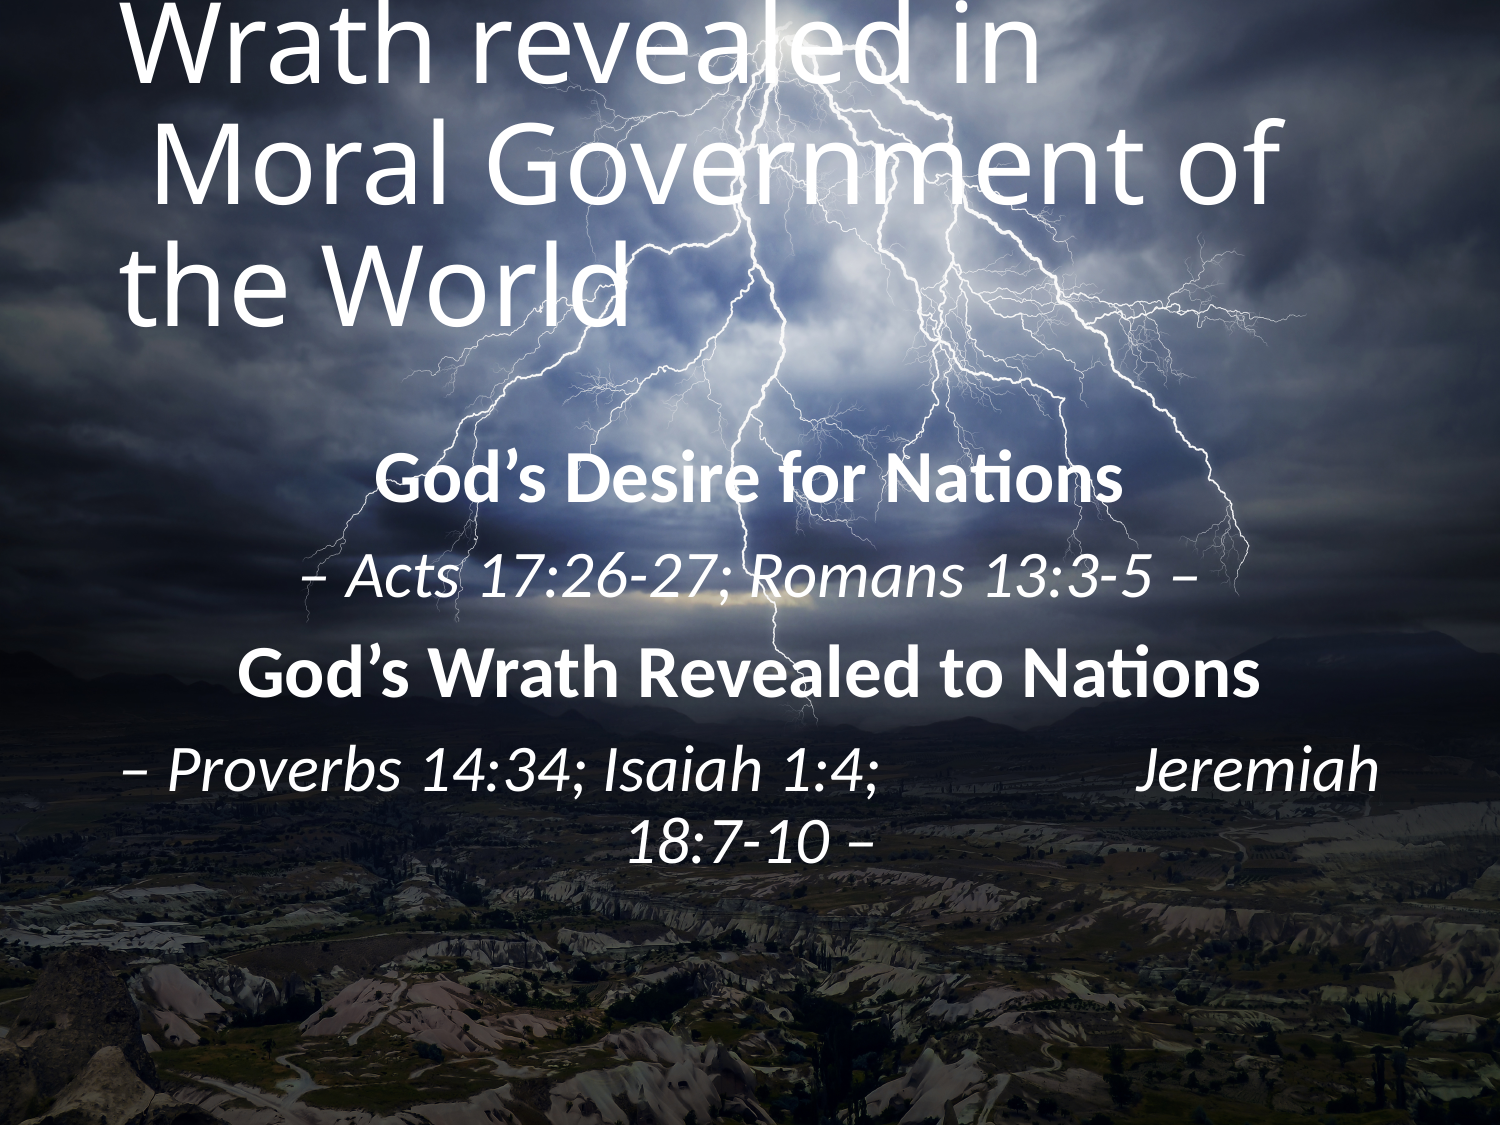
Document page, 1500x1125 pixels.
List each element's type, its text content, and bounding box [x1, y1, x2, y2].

picture [0, 0, 1500, 1125]
list God’s Desire for Nations – Acts 17:26-27; Romans 13:3-5 – God’s Wrath Revealed to Nations – Proverbs 14:34; Isaiah 1:4; Jeremiah 18:7-10 – [103, 299, 1397, 1014]
title Wrath revealed in Moral Government of the World [103, 59, 1397, 278]
